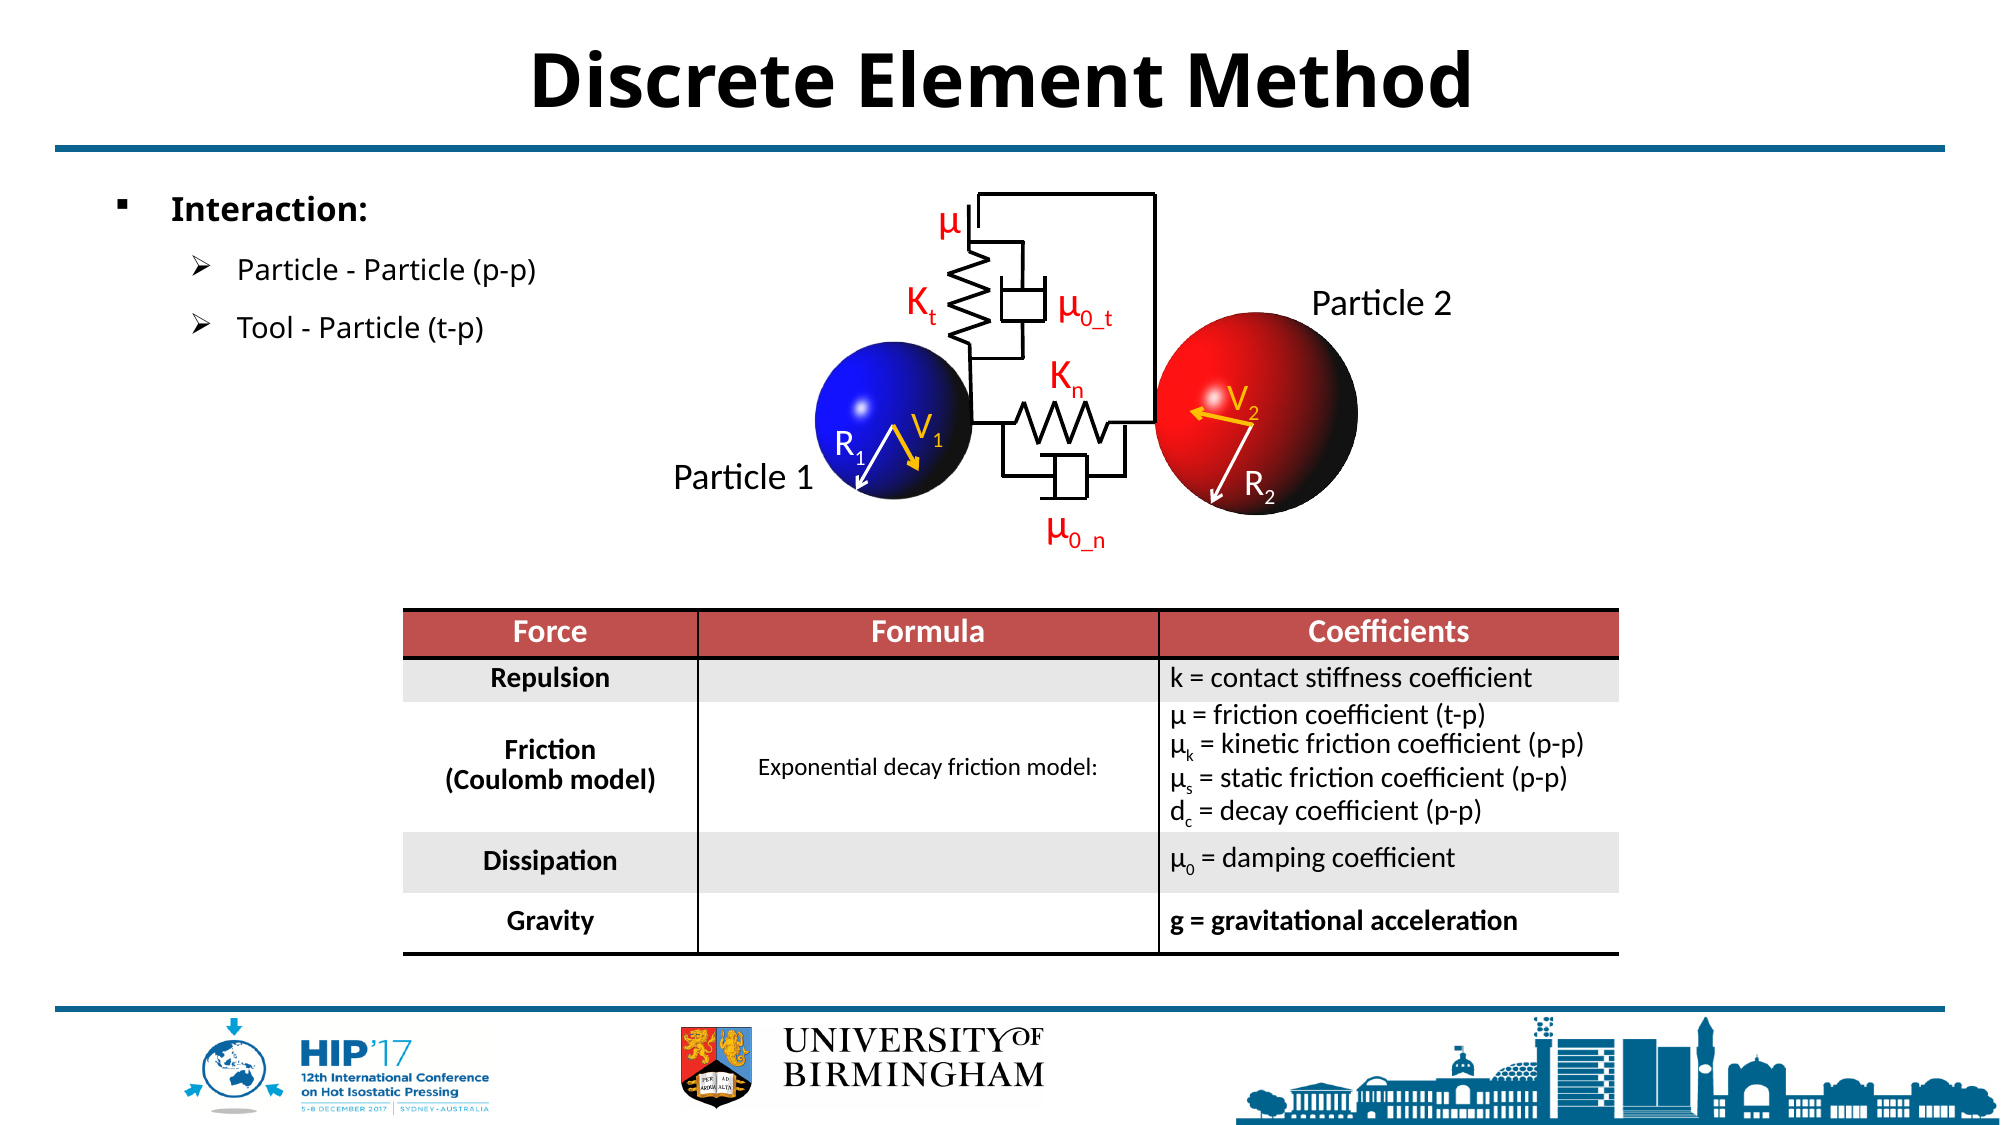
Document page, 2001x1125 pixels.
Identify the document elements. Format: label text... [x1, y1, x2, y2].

picture [1397, 1092, 1401, 1102]
picture [1884, 1100, 1895, 1106]
picture [1831, 1106, 1867, 1118]
picture [1803, 1100, 1814, 1106]
picture [1599, 1094, 1608, 1106]
picture [1884, 1109, 1895, 1117]
picture [1477, 1092, 1483, 1104]
picture [1413, 1106, 1417, 1118]
picture [1714, 1100, 1725, 1106]
list Interaction: Particle - Particle (p-p) Tool - Particle (t-p) [99, 160, 1900, 1000]
picture [1456, 1085, 1470, 1104]
picture [1342, 1094, 1346, 1110]
picture [1898, 1109, 1909, 1117]
picture [1368, 1112, 1375, 1118]
picture [1388, 1092, 1393, 1102]
picture [1437, 1092, 1441, 1104]
picture [1312, 1094, 1316, 1110]
picture [1444, 1092, 1449, 1104]
picture [1397, 1106, 1401, 1118]
picture [1443, 1109, 1457, 1118]
picture [1950, 1106, 1955, 1117]
picture [1744, 1085, 1769, 1105]
picture [1413, 1092, 1417, 1102]
picture [1509, 1092, 1513, 1102]
picture [1533, 1106, 1537, 1118]
picture [1367, 1079, 1386, 1085]
picture [1533, 1092, 1537, 1102]
picture [1460, 1109, 1483, 1118]
picture [1327, 1094, 1331, 1110]
picture [1319, 1094, 1323, 1110]
picture [1509, 1106, 1513, 1118]
picture [1297, 1094, 1301, 1110]
picture [1388, 1106, 1393, 1118]
picture [1920, 1106, 1947, 1117]
picture [1803, 1109, 1814, 1117]
picture [1898, 1100, 1909, 1106]
title Discrete Element Method [102, 19, 1903, 135]
picture [1714, 1109, 1725, 1117]
picture [0, 66, 2000, 1118]
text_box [657, 184, 1470, 566]
